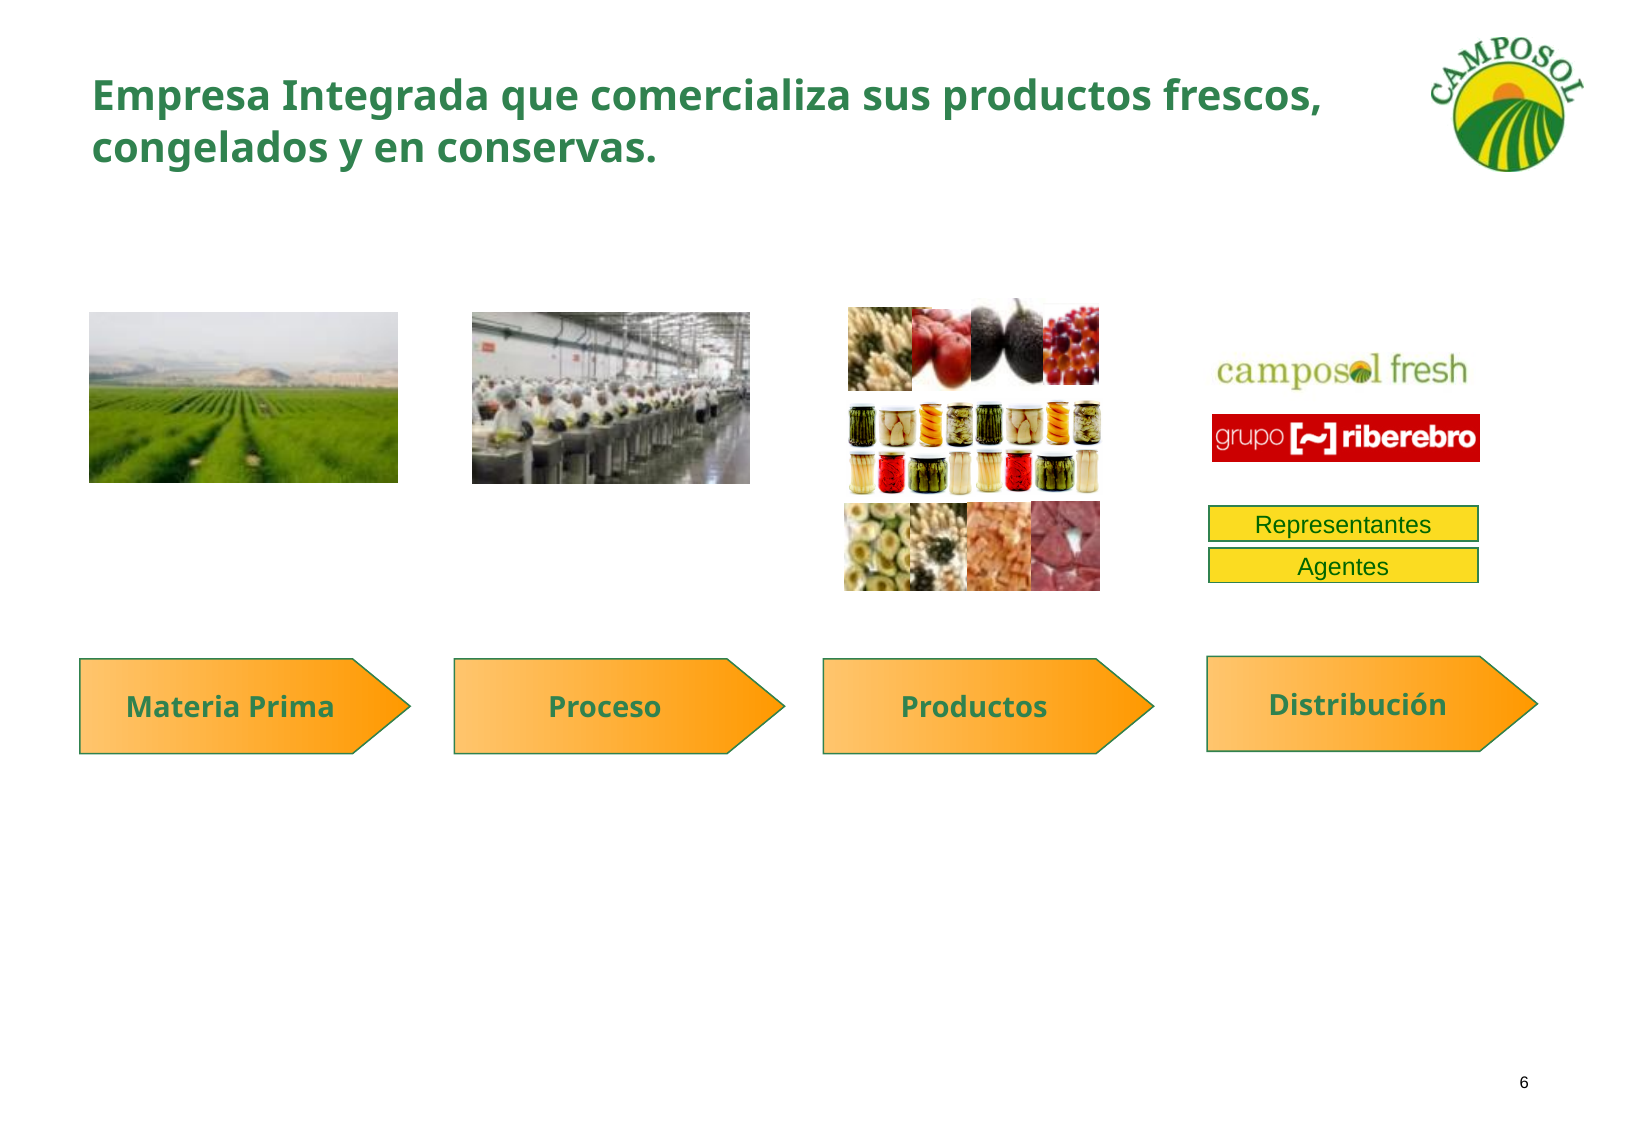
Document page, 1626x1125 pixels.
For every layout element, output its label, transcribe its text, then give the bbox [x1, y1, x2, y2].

title Empresa Integrada que comercializa sus productos frescos, congelados y en conservas. [91, 65, 1411, 177]
text_box Materia Prima [79, 658, 411, 754]
slide_number 6 [1164, 1064, 1544, 1089]
picture [472, 312, 750, 484]
picture [89, 312, 398, 483]
picture [1431, 37, 1584, 172]
text_box Proceso [454, 658, 785, 754]
text_box Productos [823, 658, 1154, 754]
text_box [1203, 335, 1538, 752]
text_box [844, 298, 1103, 591]
